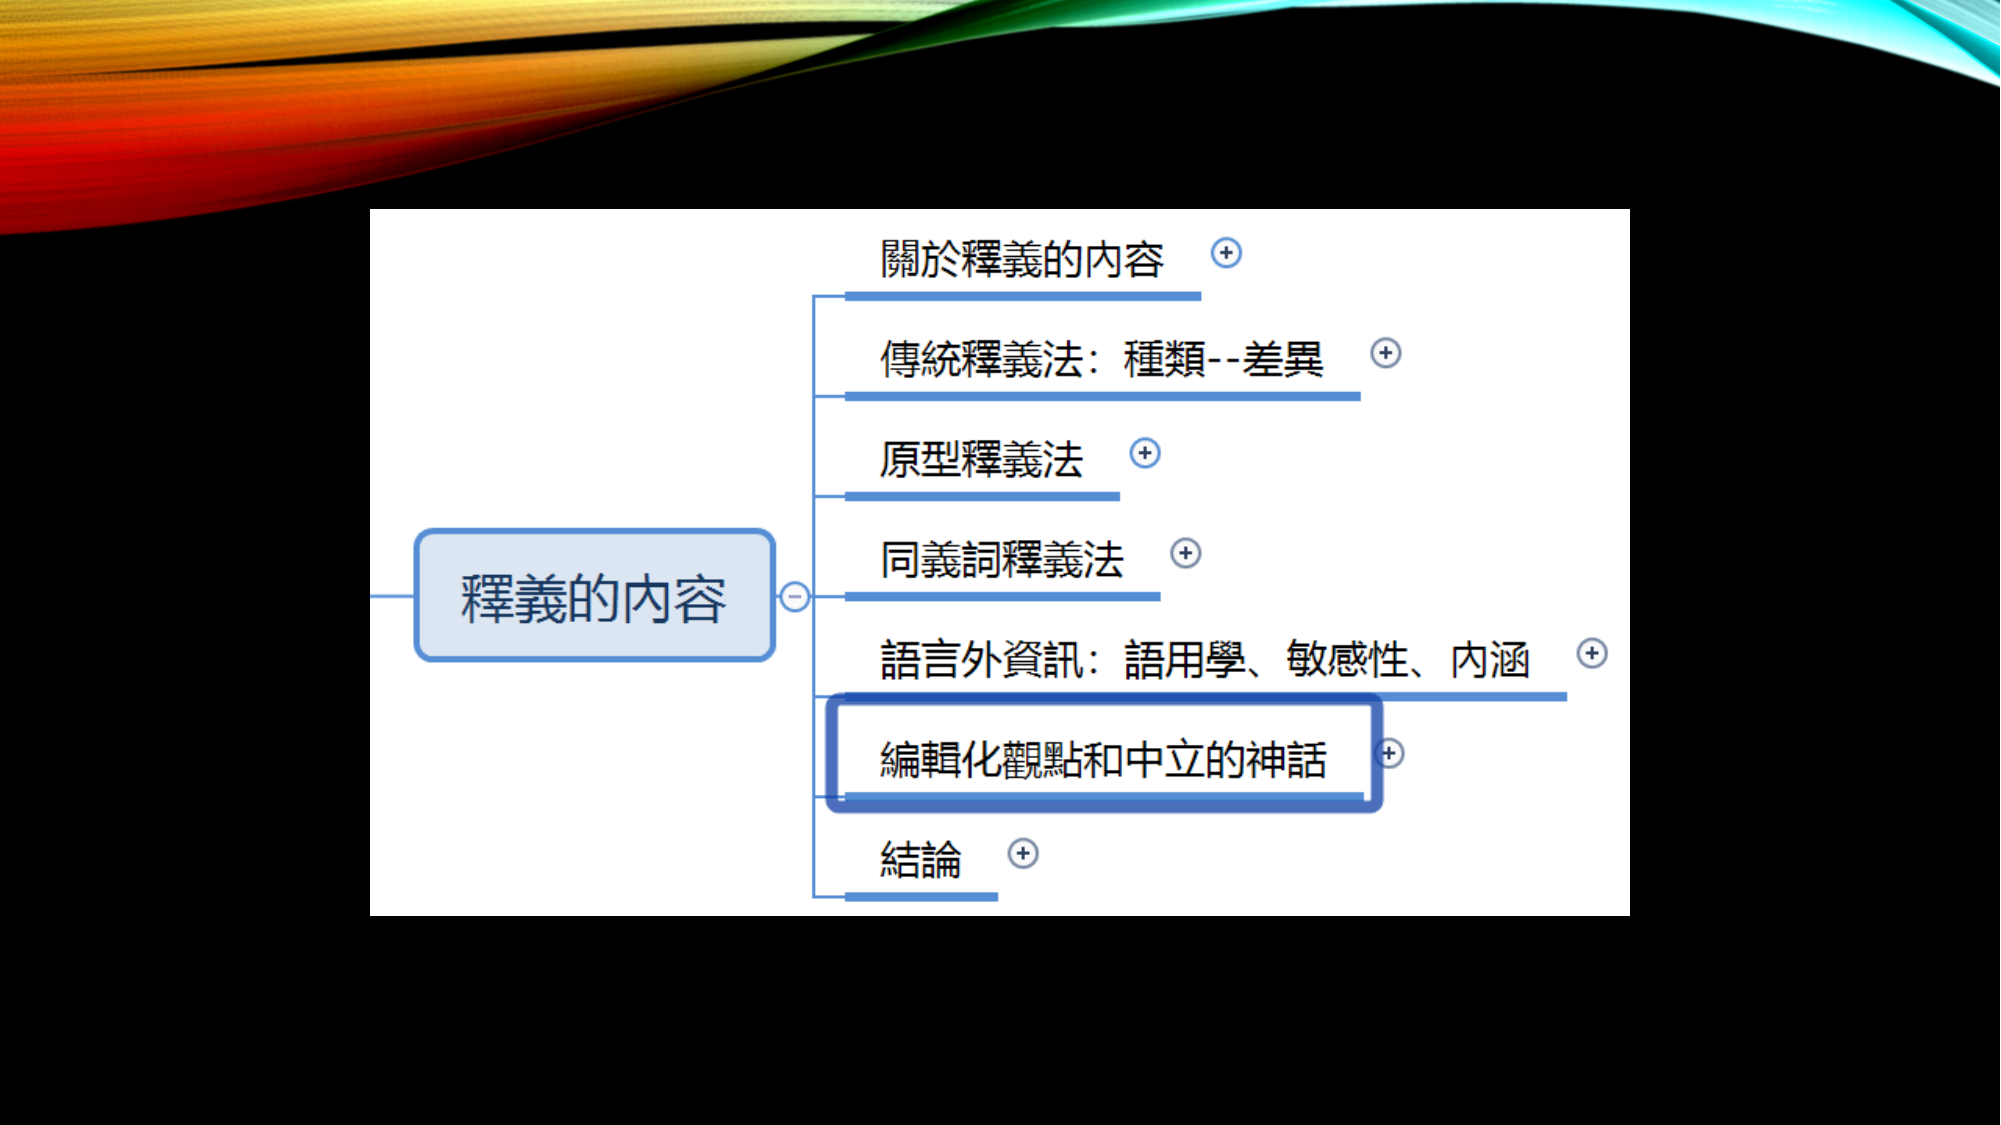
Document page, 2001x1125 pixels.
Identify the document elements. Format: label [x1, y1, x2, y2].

picture [0, 0, 2000, 916]
